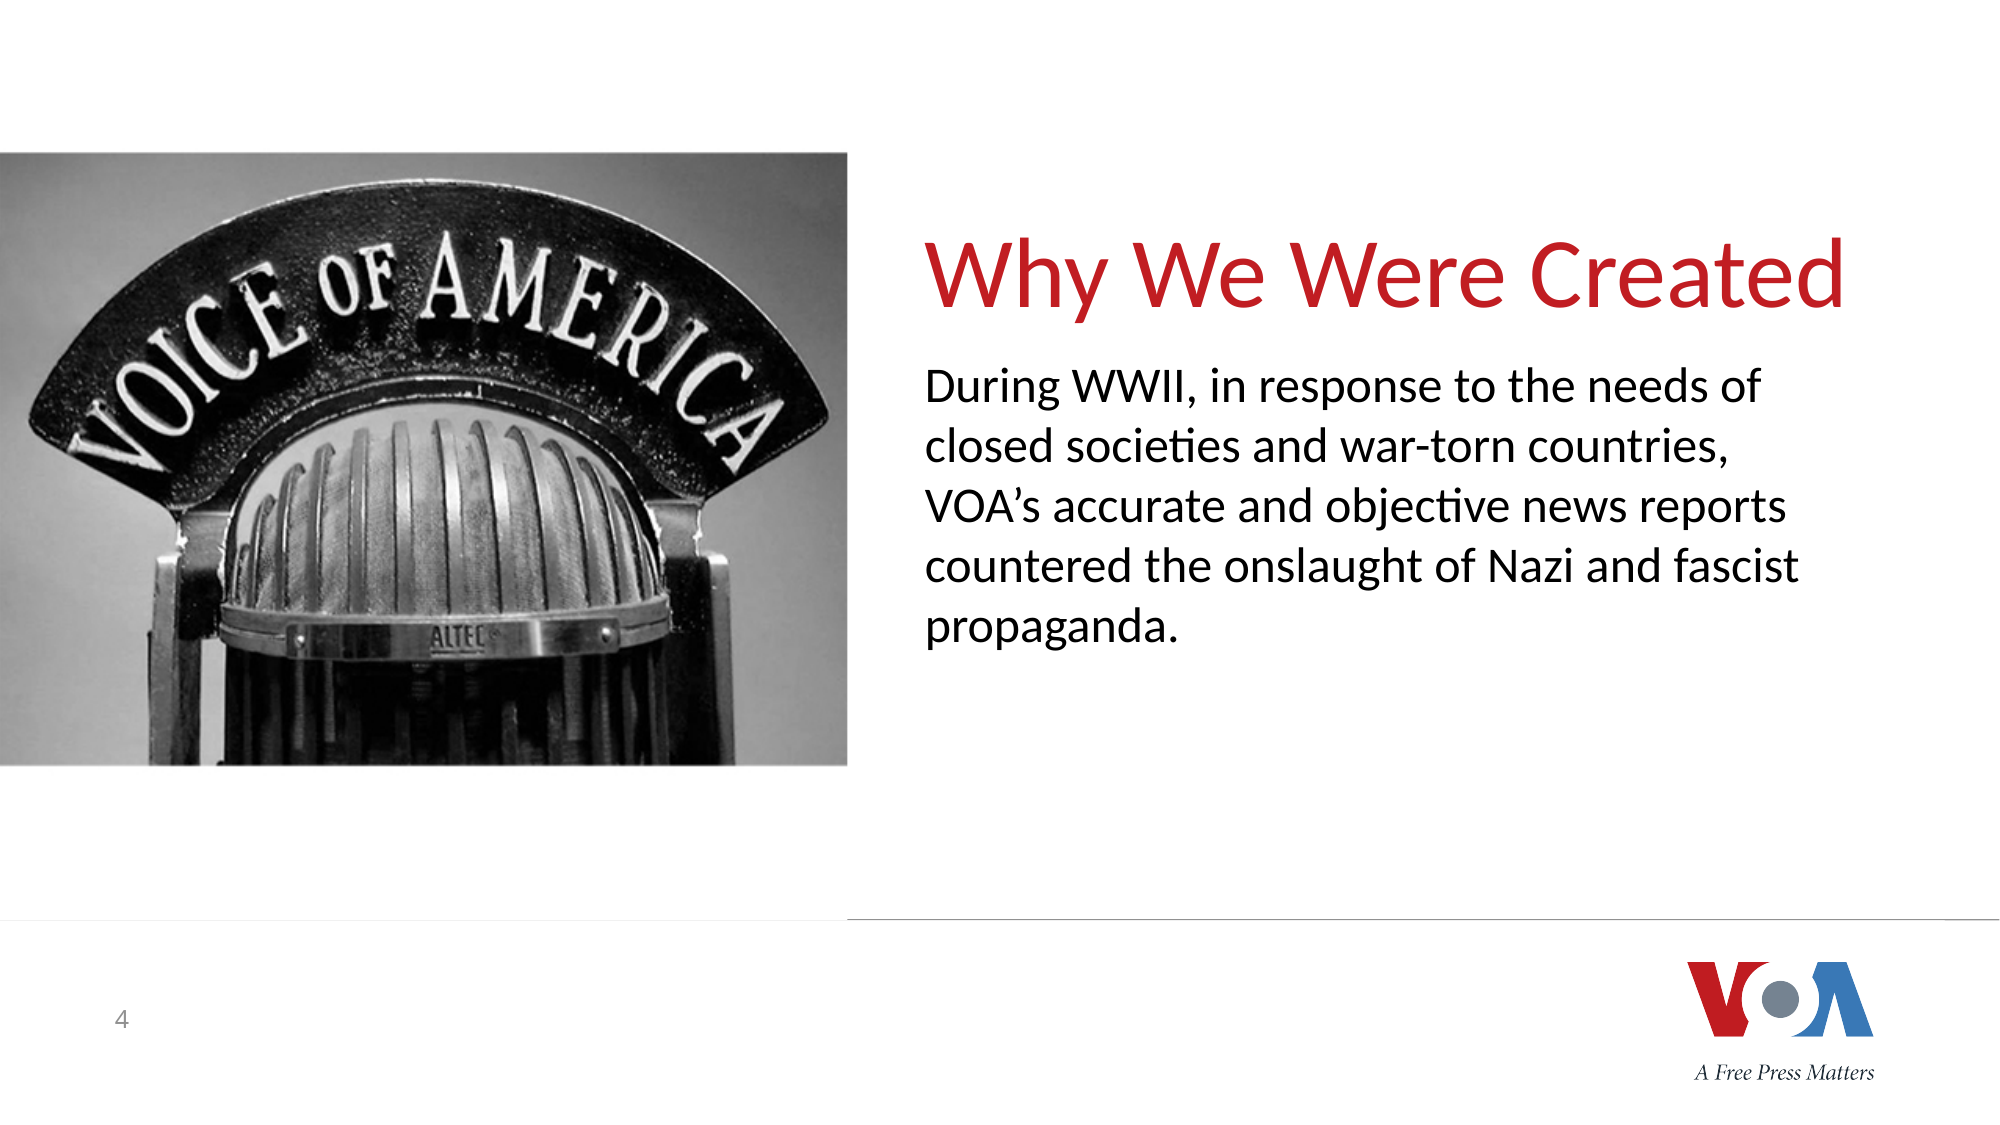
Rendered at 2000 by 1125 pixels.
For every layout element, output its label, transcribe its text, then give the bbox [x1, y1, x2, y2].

picture [0, 0, 848, 920]
title Why We Were Created [924, 224, 1950, 353]
list During WWII, in response to the needs of closed societies and war-torn countries, VOA’s accurate and objective news reports countered the onslaught of Nazi and fascist propaganda. [924, 352, 1850, 889]
slide_number 4 [99, 990, 567, 1050]
picture [1687, 962, 1875, 1080]
